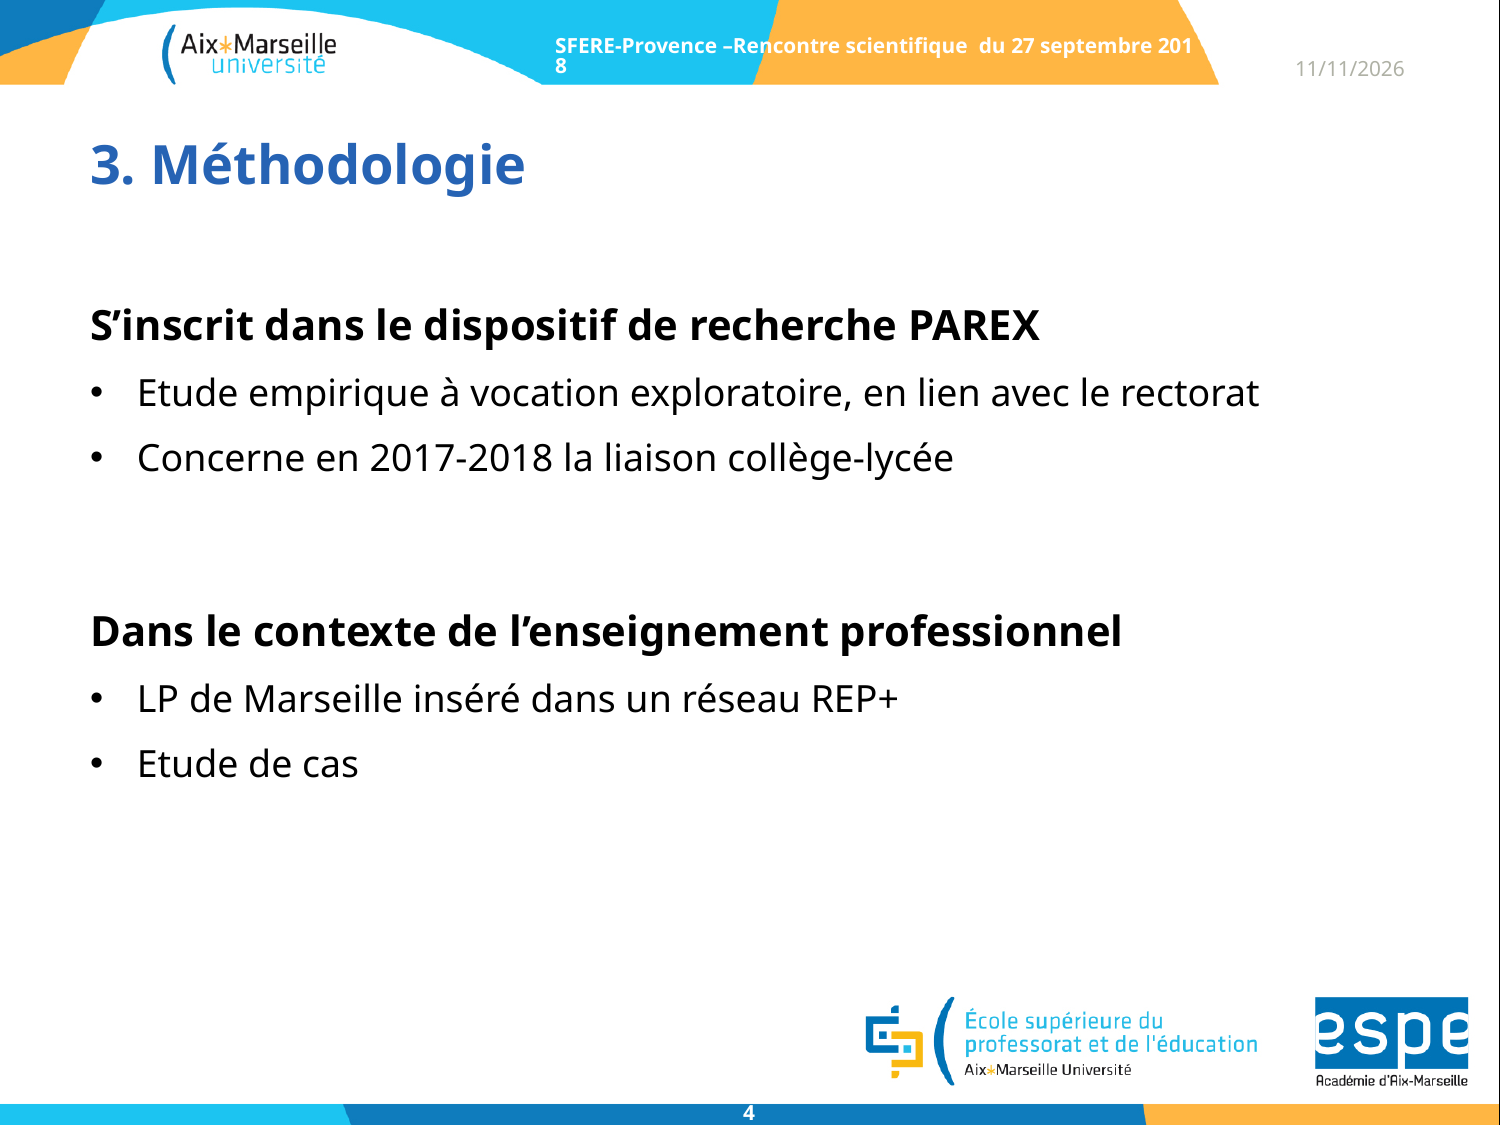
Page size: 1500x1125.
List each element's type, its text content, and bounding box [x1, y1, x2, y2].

title 3. Méthodologie [75, 93, 1425, 233]
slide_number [1215, 0, 1500, 84]
footer SFERE-Provence –Rencontre scientifique du 27 septembre 2018 [540, 0, 1215, 93]
list S’inscrit dans le dispositif de recherche PAREX Etude empirique à vocation exploratoire, en lien avec le rectorat Concerne en 2017-2018 la liaison collège-lycée Dans le contexte de l’enseignement professionnel LP de Marseille inséré dans un réseau REP+ Etude de cas [75, 291, 1425, 1067]
slide_number 4 [353, 1102, 1145, 1125]
picture [0, 0, 1500, 1125]
